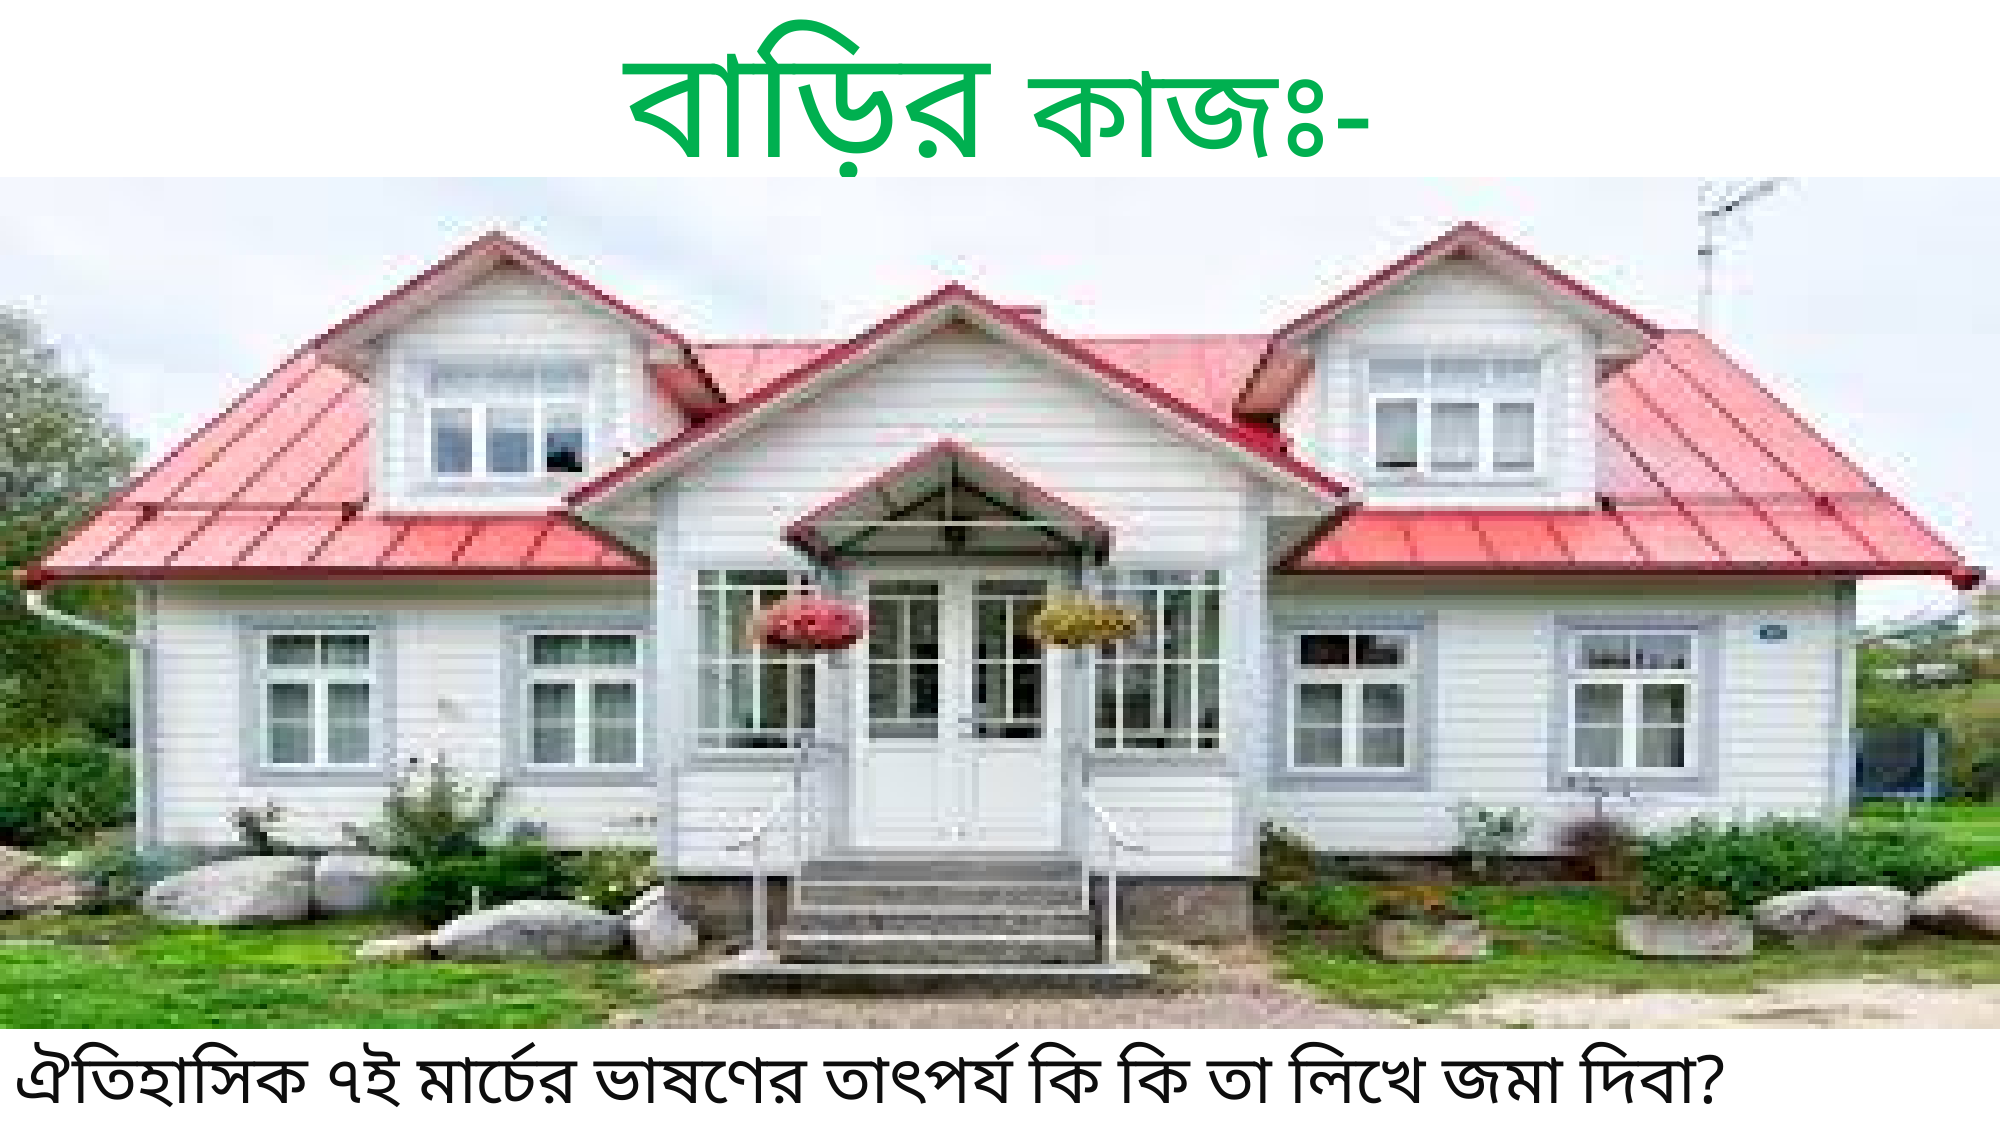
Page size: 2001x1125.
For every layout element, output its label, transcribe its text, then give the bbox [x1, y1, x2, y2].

text_box বাড়ির কাজঃ- [129, 0, 1869, 176]
text_box ঐতিহাসিক ৭ই মার্চের ভাষণের তাৎপর্য কি কি তা লিখে জমা দিবা? [0, 1030, 1975, 1124]
picture [0, 176, 2000, 1030]
